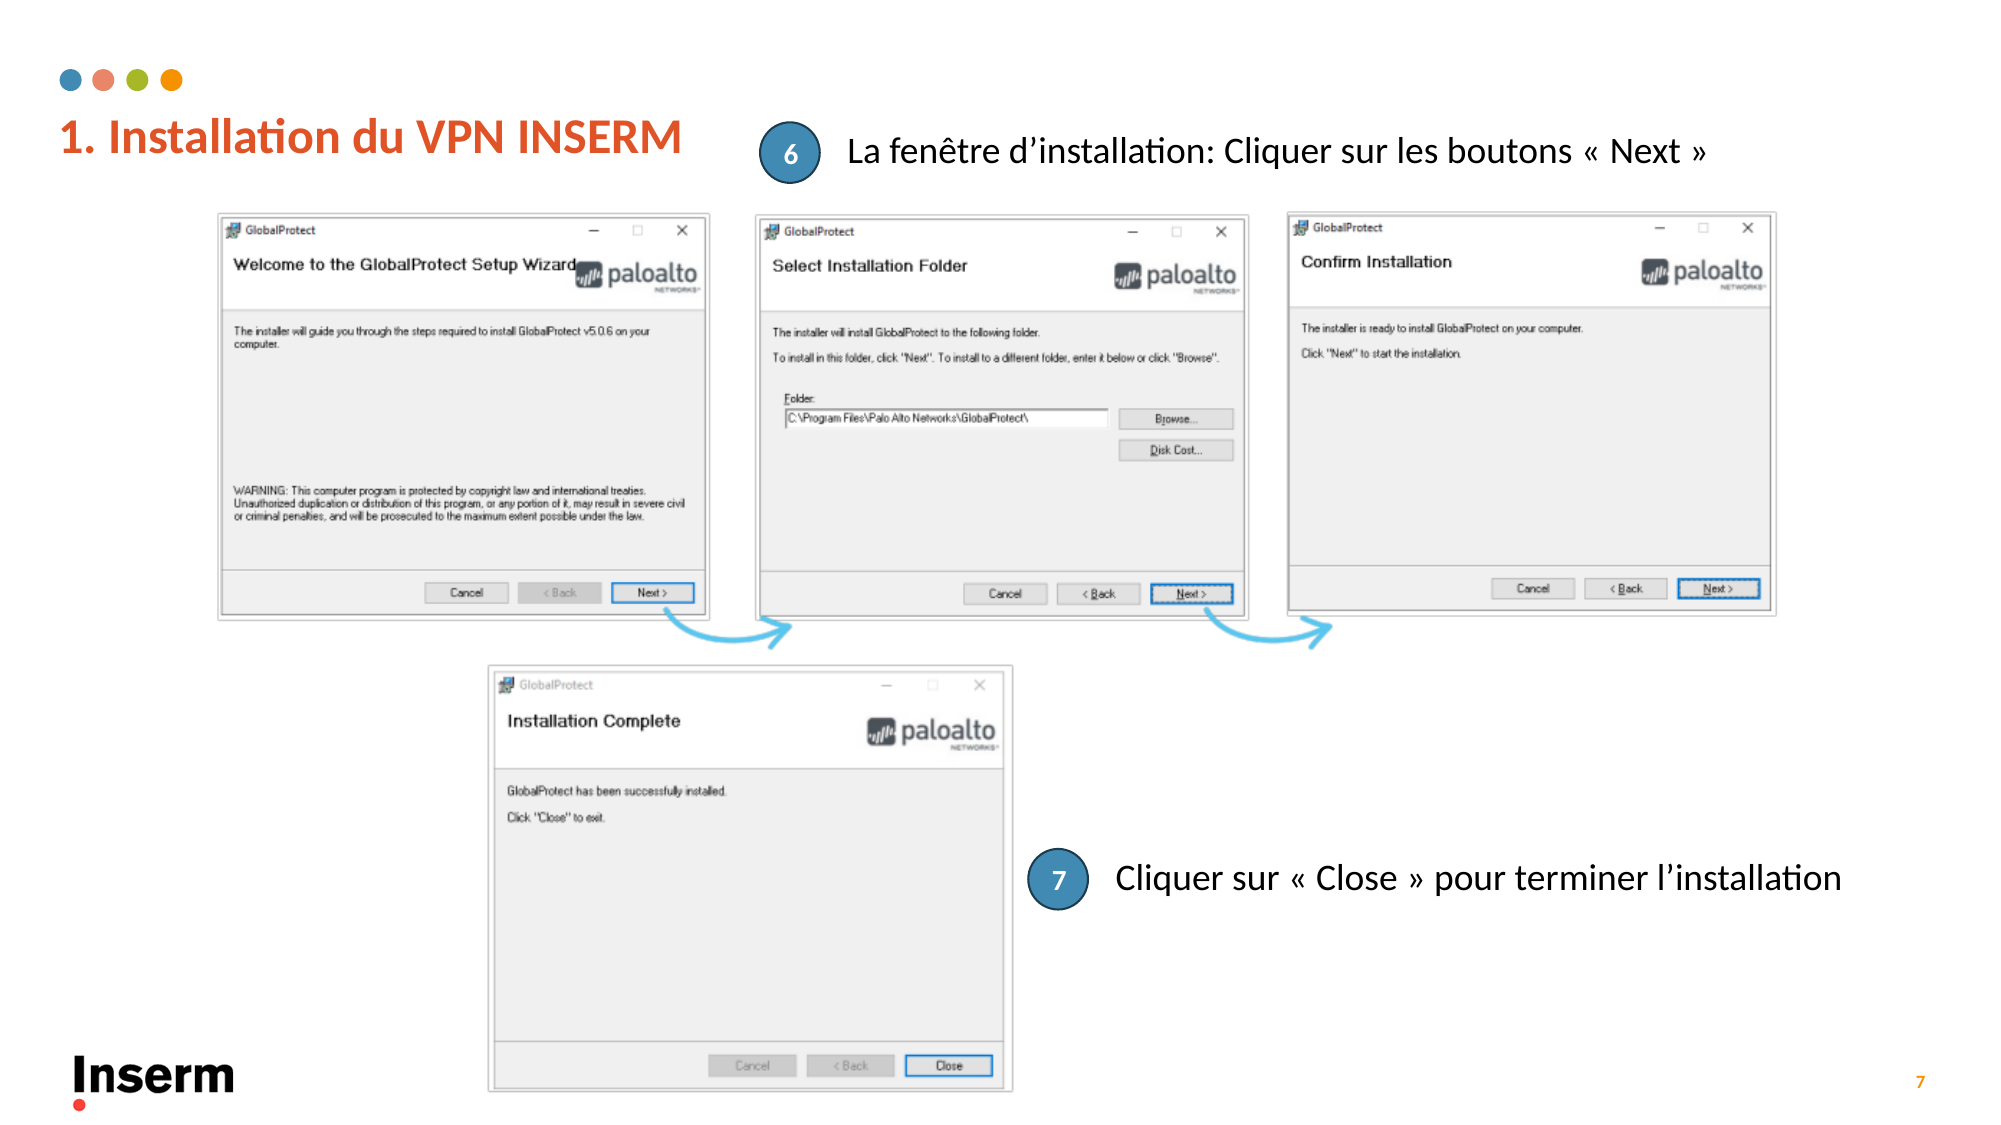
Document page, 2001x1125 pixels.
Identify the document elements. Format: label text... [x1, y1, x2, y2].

picture [206, 200, 1794, 1102]
text_box 7 [1027, 847, 1090, 911]
text_box La fenêtre d’installation: Cliquer sur les boutons « Next » [757, 119, 1753, 179]
text_box 1. Installation du VPN INSERM [43, 96, 699, 172]
picture [70, 1051, 237, 1114]
slide_number 7 [1490, 1060, 1941, 1102]
text_box 6 [759, 121, 821, 184]
text_box Cliquer sur « Close » pour terminer l’installation [1025, 845, 2000, 906]
